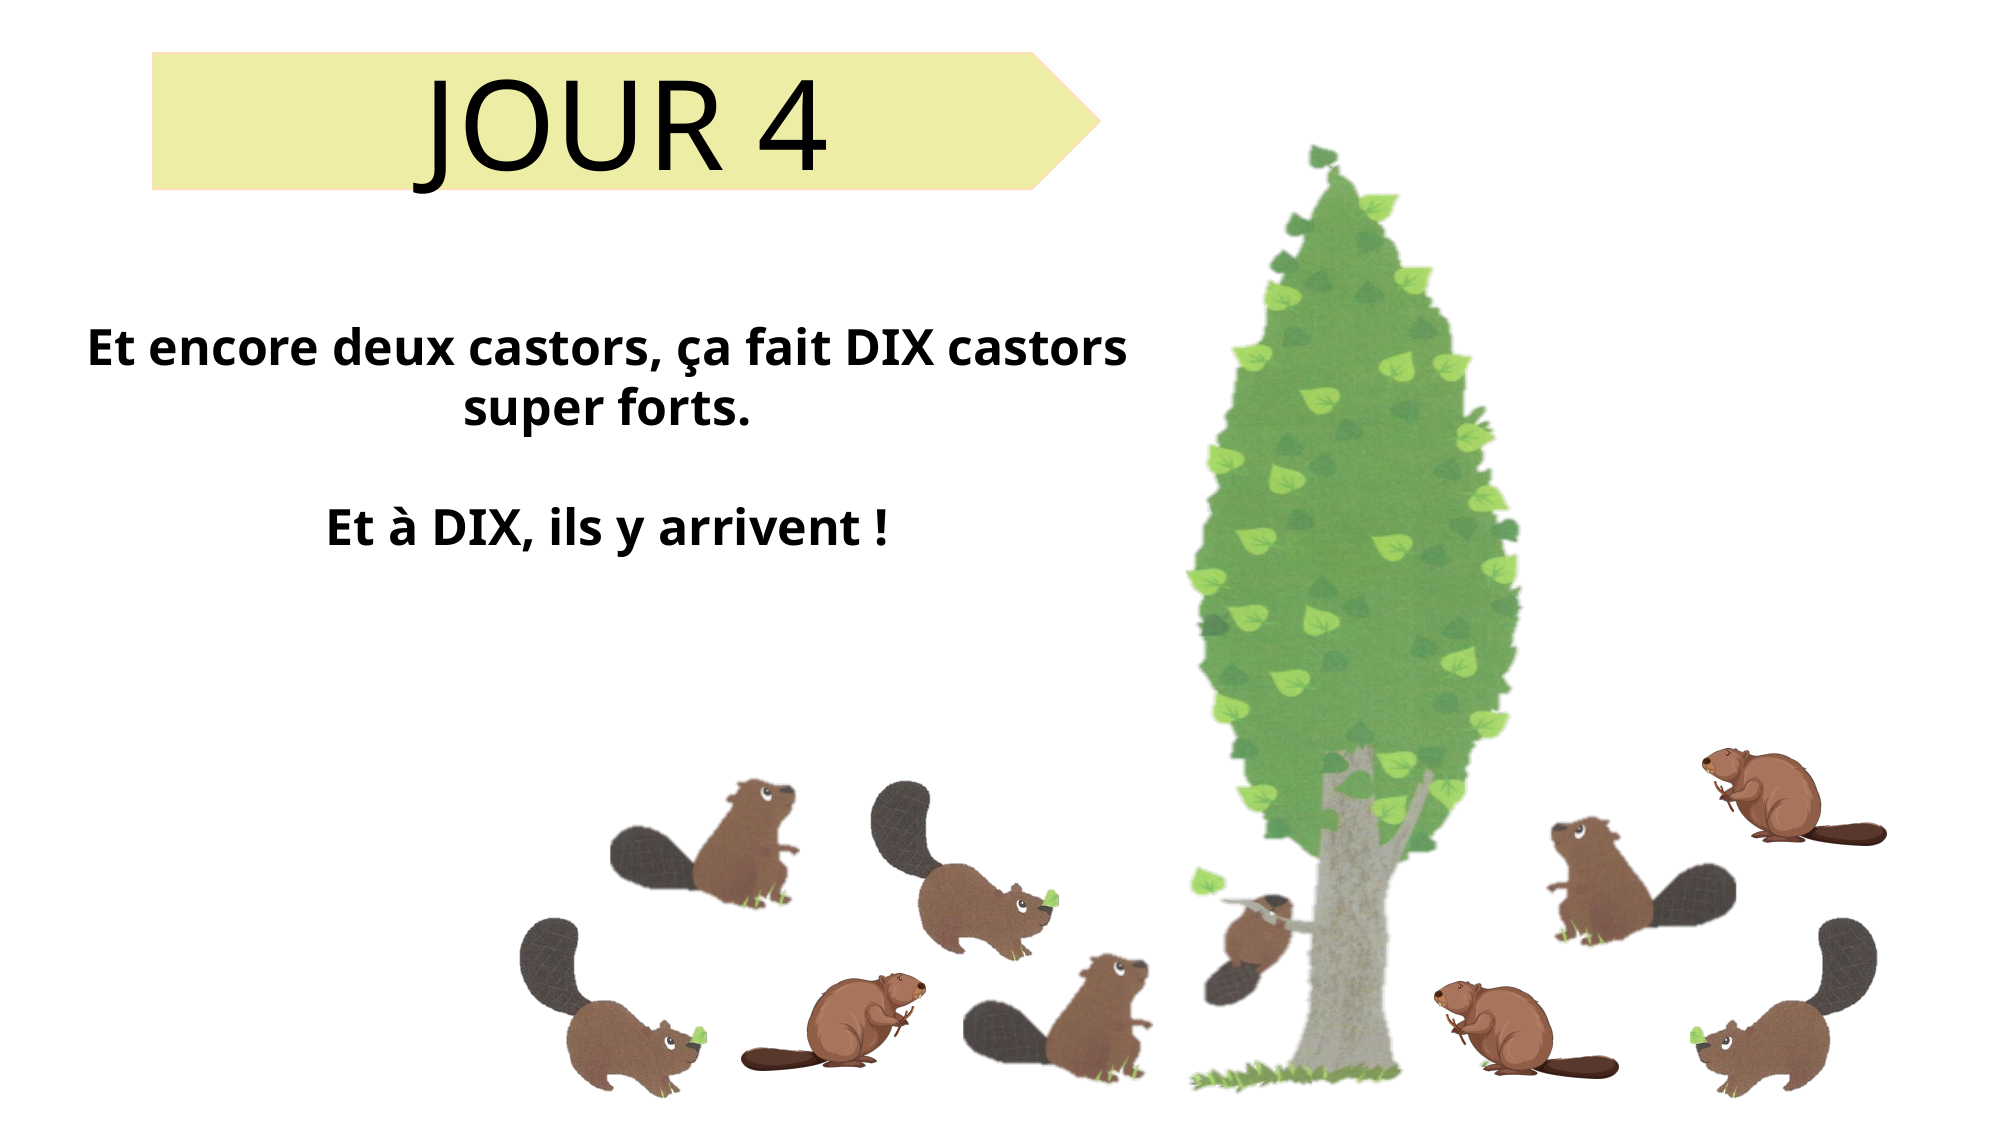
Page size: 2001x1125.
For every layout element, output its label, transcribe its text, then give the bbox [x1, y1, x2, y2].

picture [495, 751, 811, 1111]
picture [741, 768, 1164, 1090]
text_box Et encore deux castors, ça fait DIX castors super forts. Et à DIX, ils y arrivent ! [25, 308, 1186, 623]
picture [1186, 121, 1901, 1125]
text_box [153, 37, 1100, 205]
